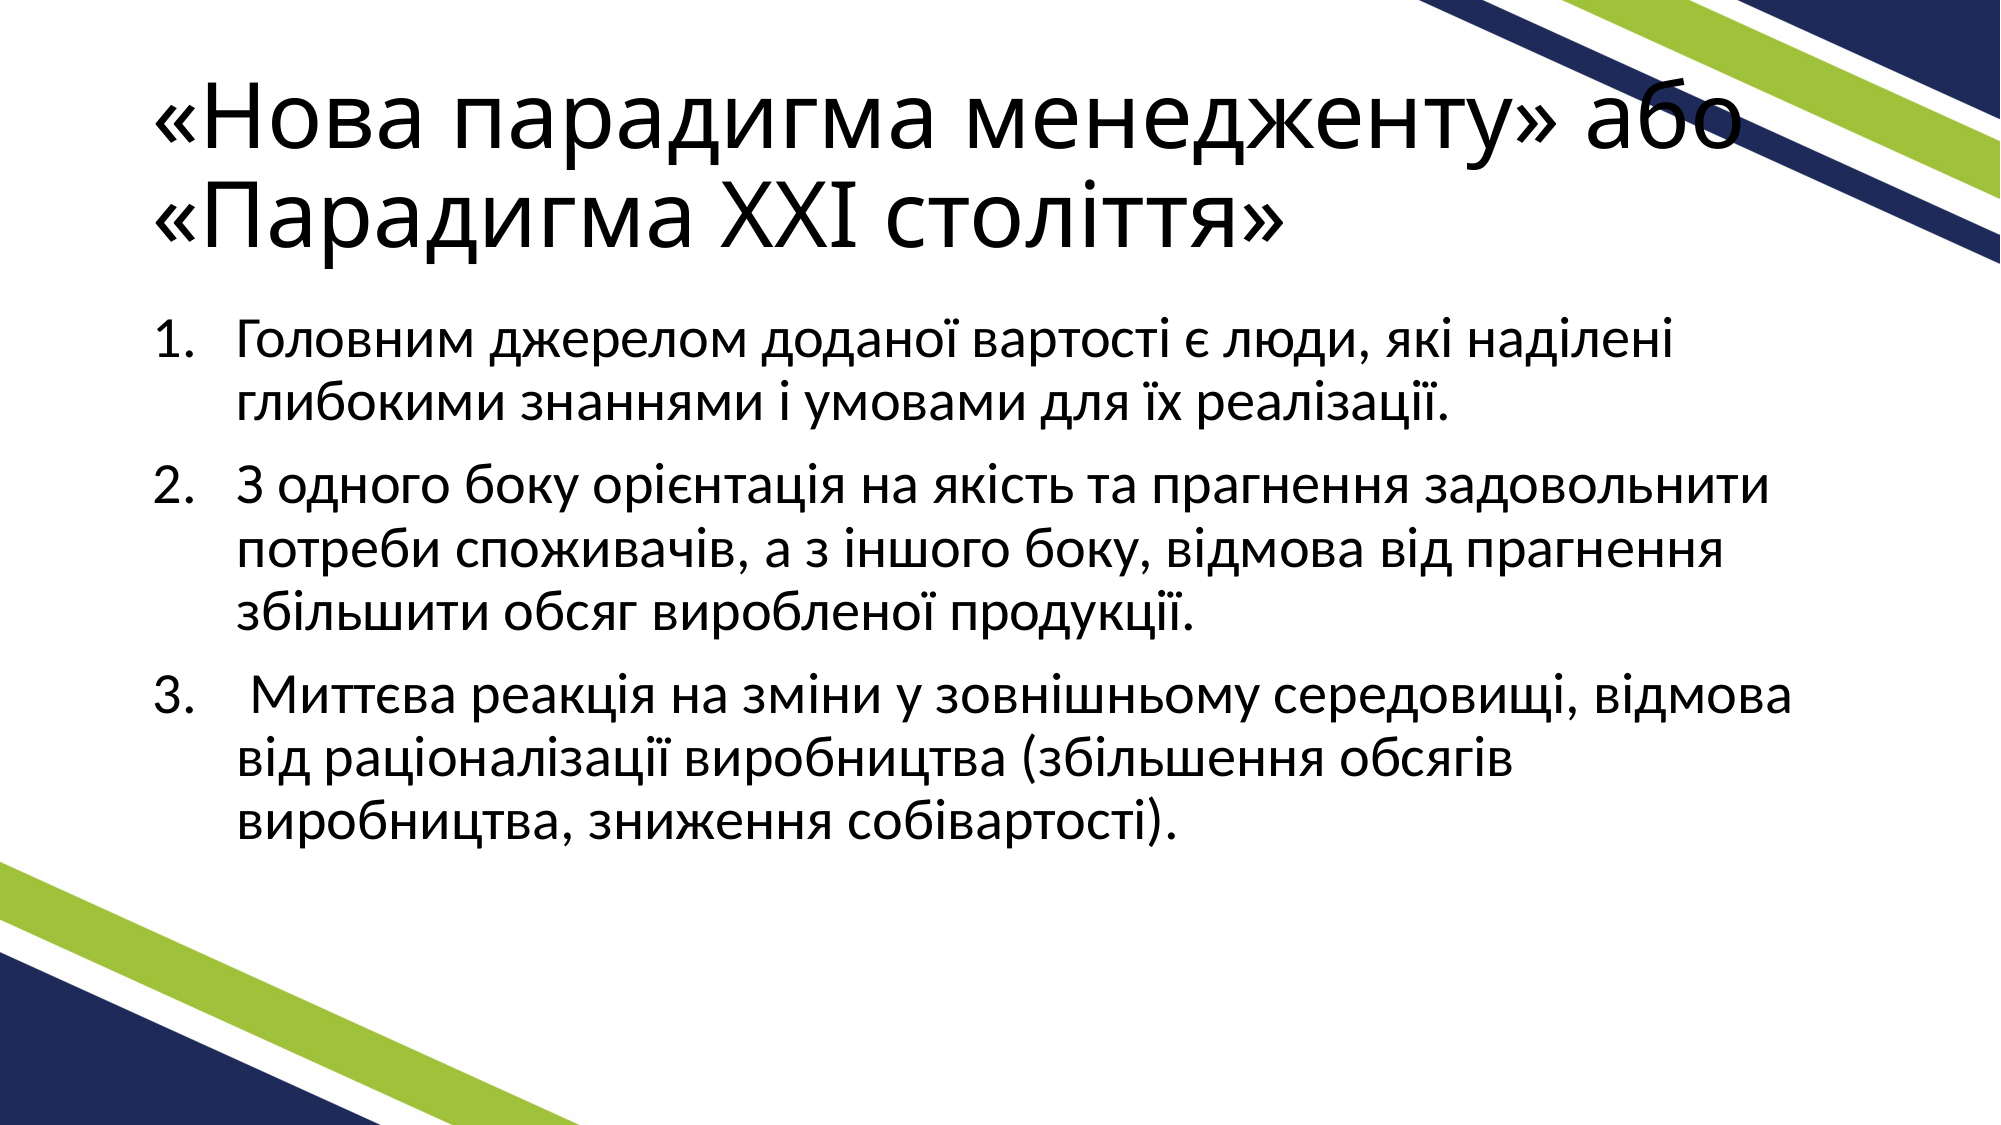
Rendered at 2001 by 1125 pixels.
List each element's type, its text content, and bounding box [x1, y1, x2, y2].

picture [0, 0, 2000, 1125]
title «Нова парадигма менедженту» або «Парадигма XXI століття» [137, 59, 1863, 278]
list Головним джерелом доданої вартості є люди, які наділені глибокими знаннями і умовами для їх реалізації. З одного боку орієнтація на якість та прагнення задовольнити потреби споживачів, а з іншого боку, відмова від прагнення збільшити обсяг виробленої продукції. Миттєва реакція на зміни у зовнішньому середовищі, відмова від раціоналізації виробництва (збільшення обсягів виробництва, зниження собівартості). [137, 299, 1863, 1014]
